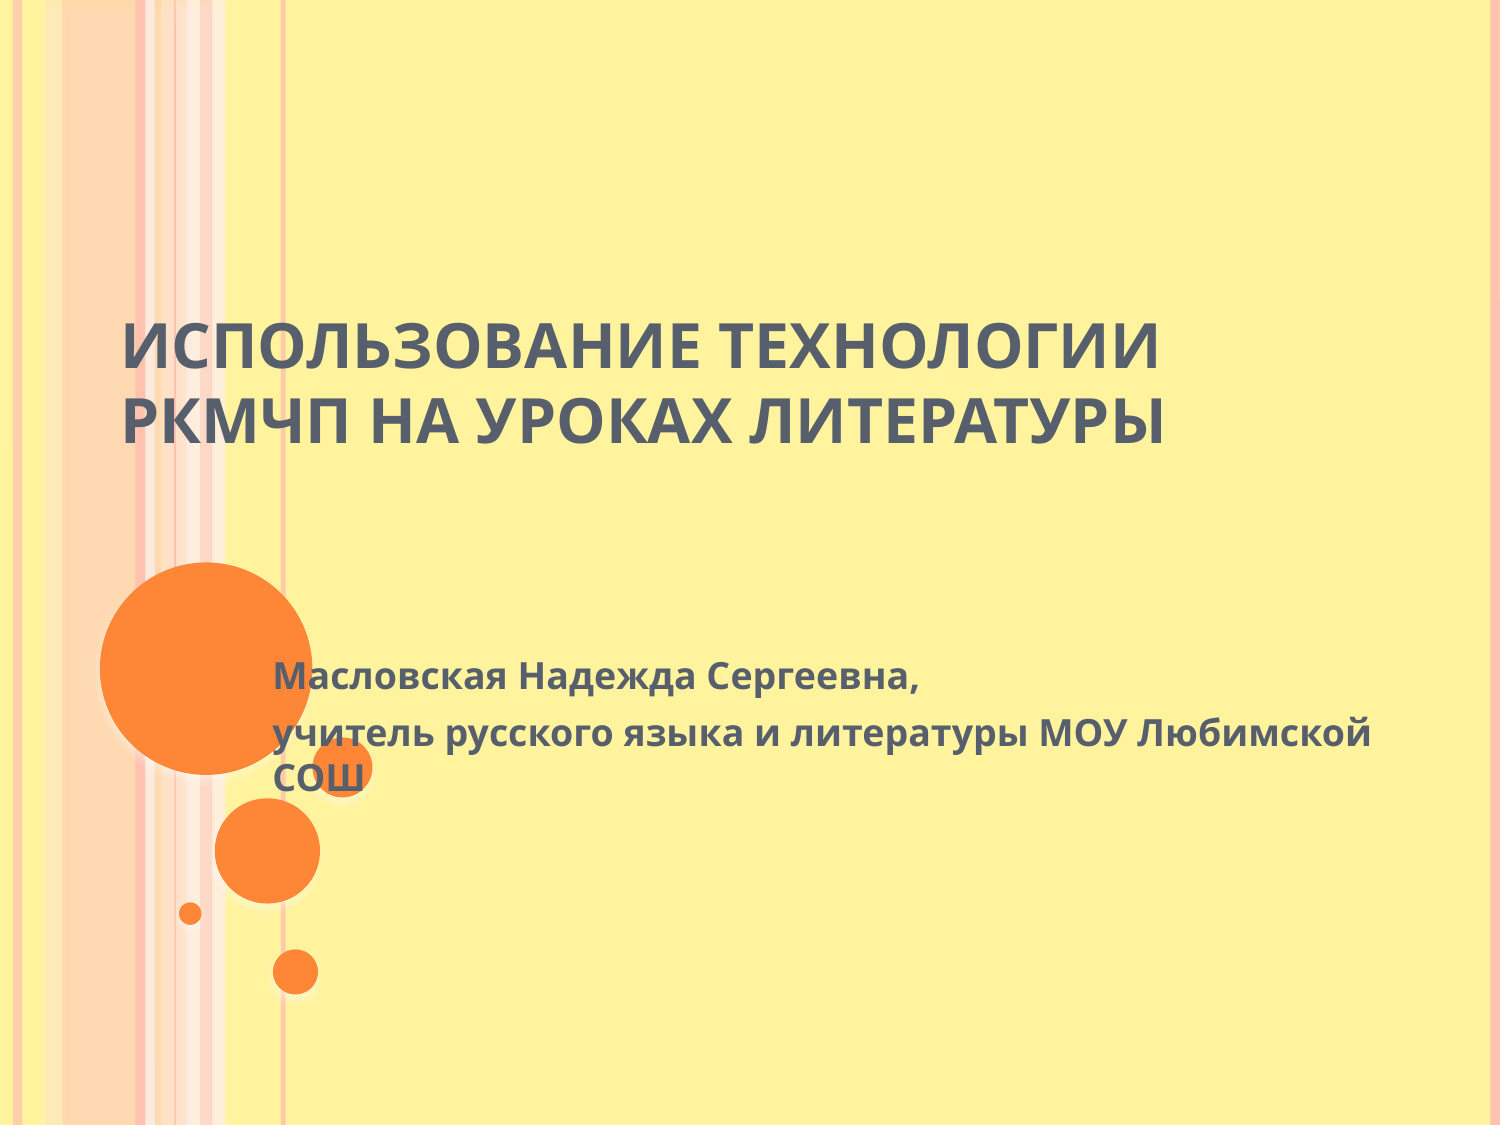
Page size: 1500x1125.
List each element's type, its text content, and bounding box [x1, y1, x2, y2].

title Использование технологии РКМЧП на уроках литературы [105, 222, 1381, 464]
subtitle Масловская Надежда Сергеевна, учитель русского языка и литературы МОУ Любимской СОШ [257, 644, 1451, 932]
